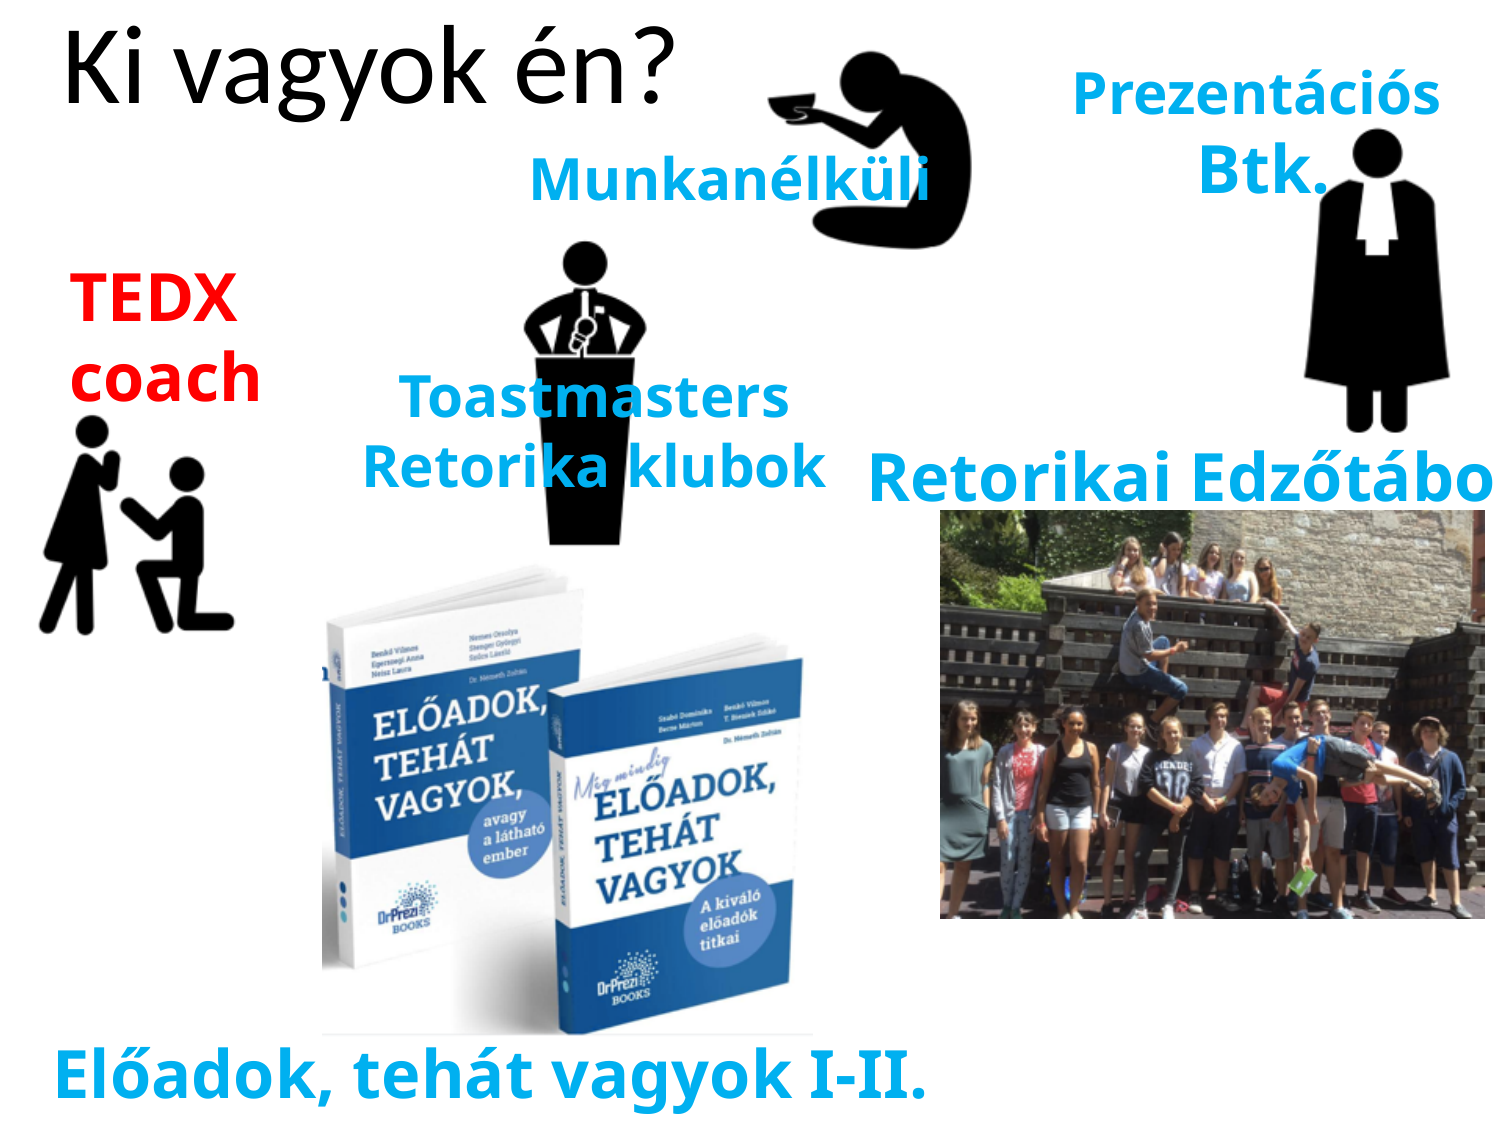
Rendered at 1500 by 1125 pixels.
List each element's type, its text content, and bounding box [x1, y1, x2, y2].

text_box Toastmasters Retorika klubok [763, 351, 842, 507]
text_box Munkanélküli [514, 134, 755, 220]
picture [1221, 125, 1500, 436]
picture [1221, 173, 1226, 184]
text_box Retorikai Edzőtábor [851, 427, 1500, 523]
text_box TEDX coach [54, 247, 279, 423]
picture [940, 510, 1485, 919]
picture [15, 403, 259, 648]
text_box Előadok, tehát vagyok I-II. [37, 1024, 1050, 1119]
text_box Toastmasters Retorika klubok [346, 351, 422, 507]
picture [322, 33, 983, 1037]
text_box Prezentációs Btk. [1057, 49, 1470, 214]
list Ki vagyok én? [47, 0, 1398, 342]
